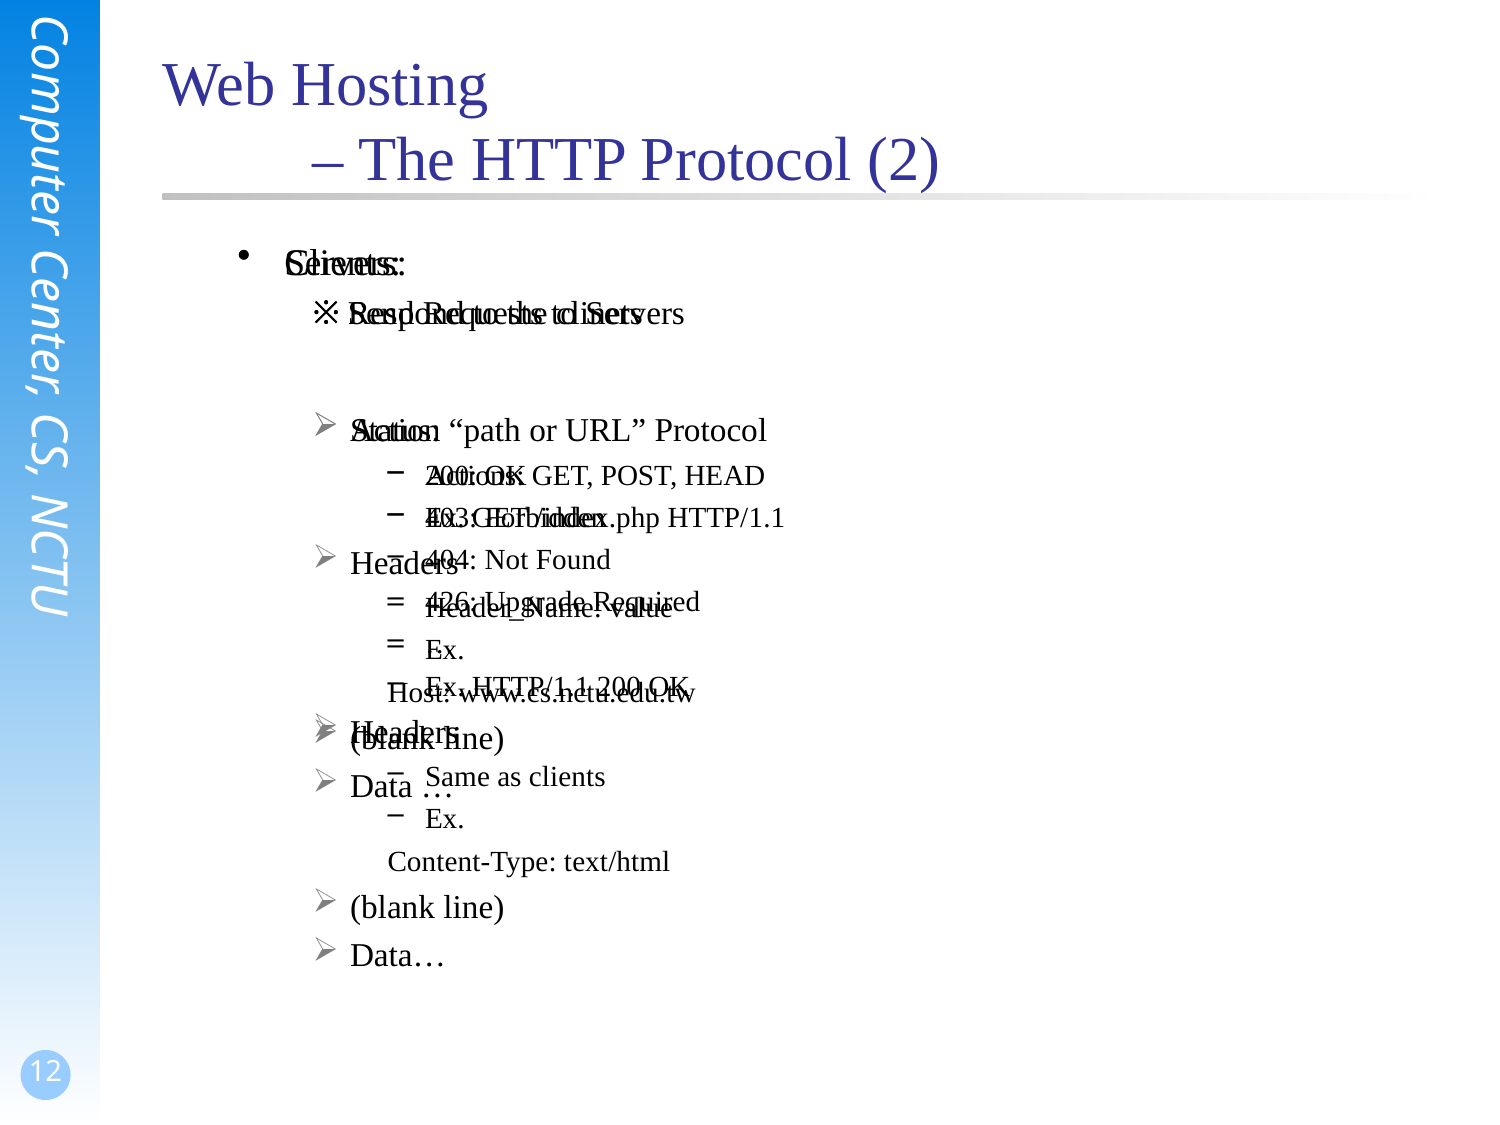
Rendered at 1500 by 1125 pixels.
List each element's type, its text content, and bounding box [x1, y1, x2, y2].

list Servers: ※ Respond to the clinets Status: 200: OK 403: Forbidden 404: Not Found 426: Upgrade Required … Ex. HTTP/1.1 200 OK Headers Same as clients Ex. Content-Type: text/html (blank line) Data… [162, 237, 1438, 1000]
title Web Hosting – The HTTP Protocol (2) [162, 42, 1438, 231]
